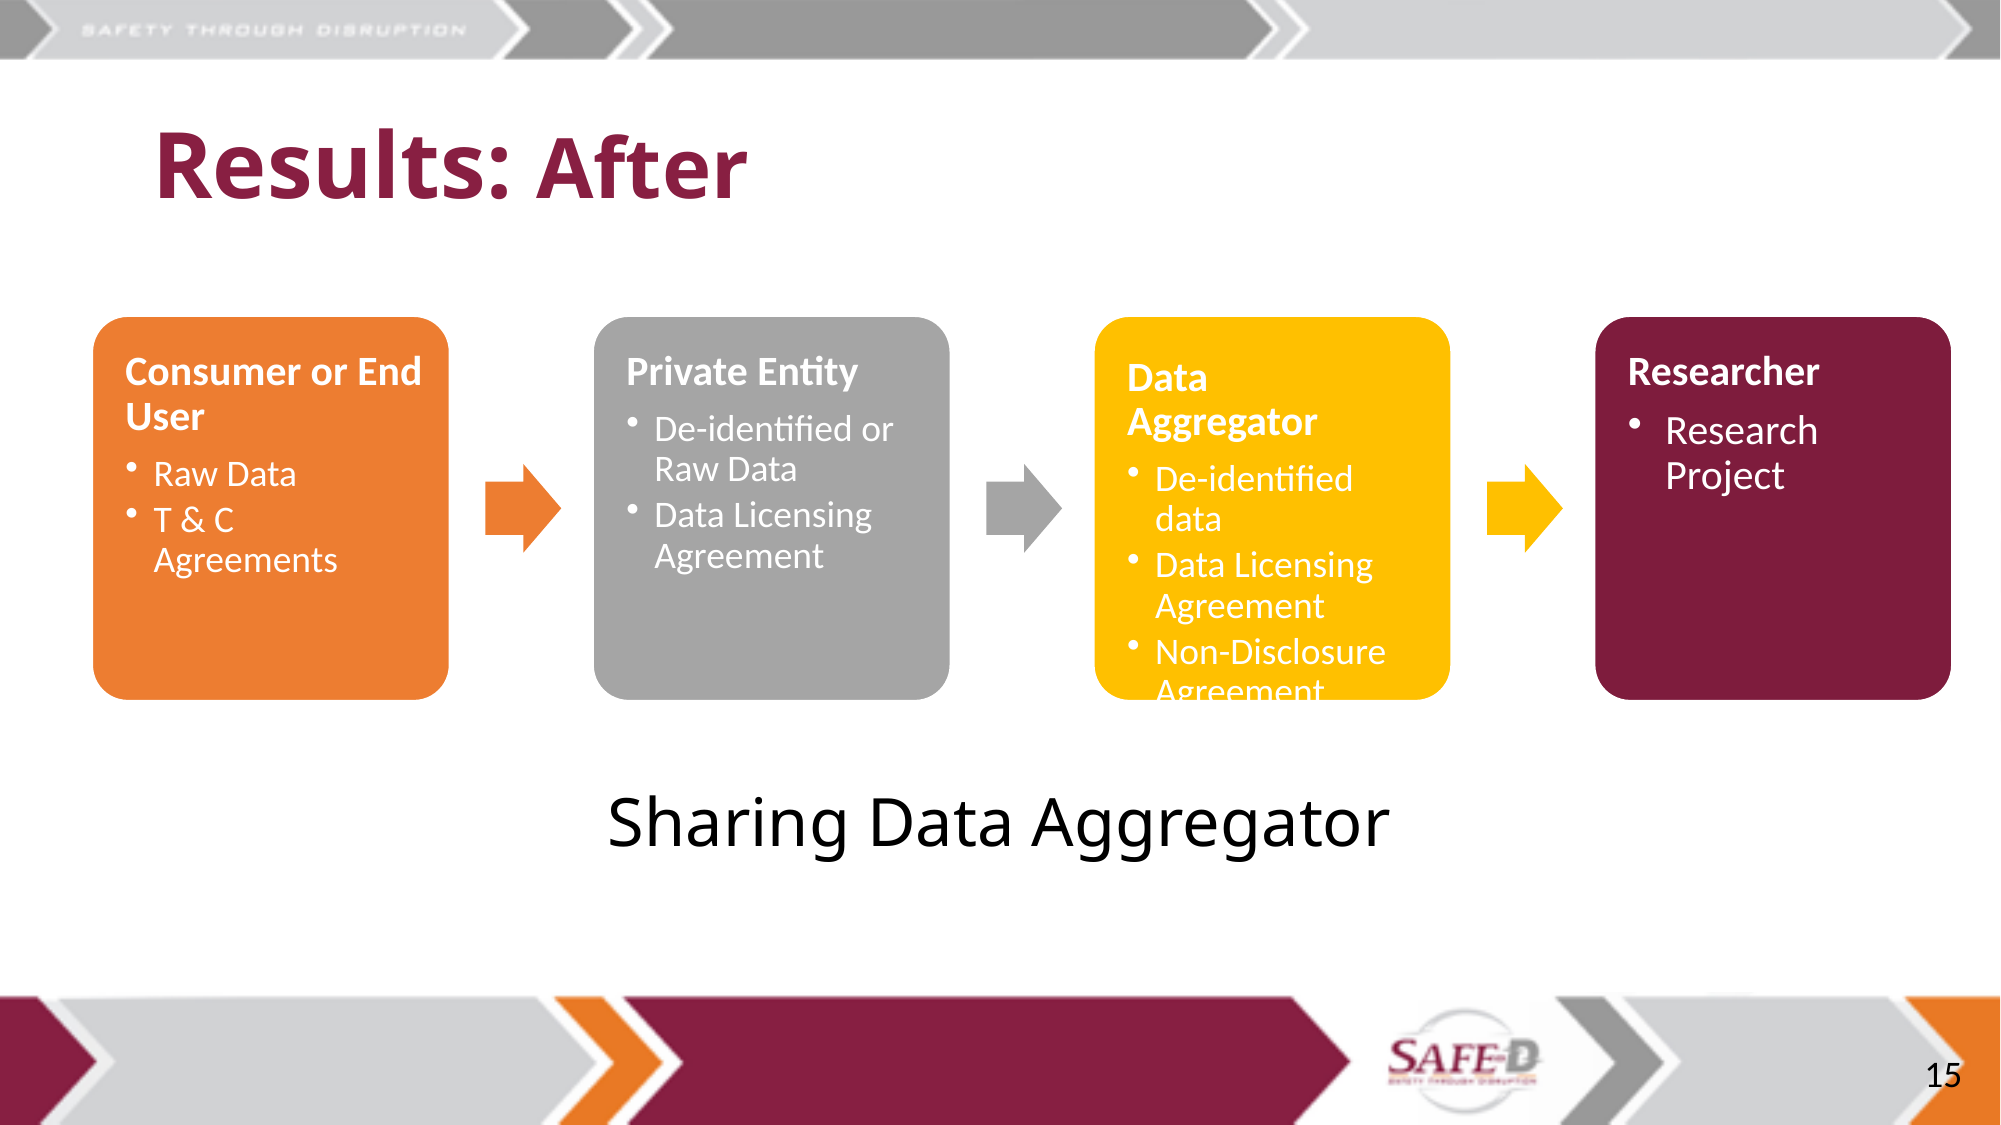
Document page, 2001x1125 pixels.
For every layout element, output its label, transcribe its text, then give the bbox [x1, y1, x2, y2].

picture [0, 0, 2001, 1125]
list Sharing Data Aggregator [137, 781, 1863, 968]
title Results: After [137, 59, 1863, 277]
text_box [91, 277, 1953, 740]
slide_number 15 [1909, 1042, 2000, 1103]
